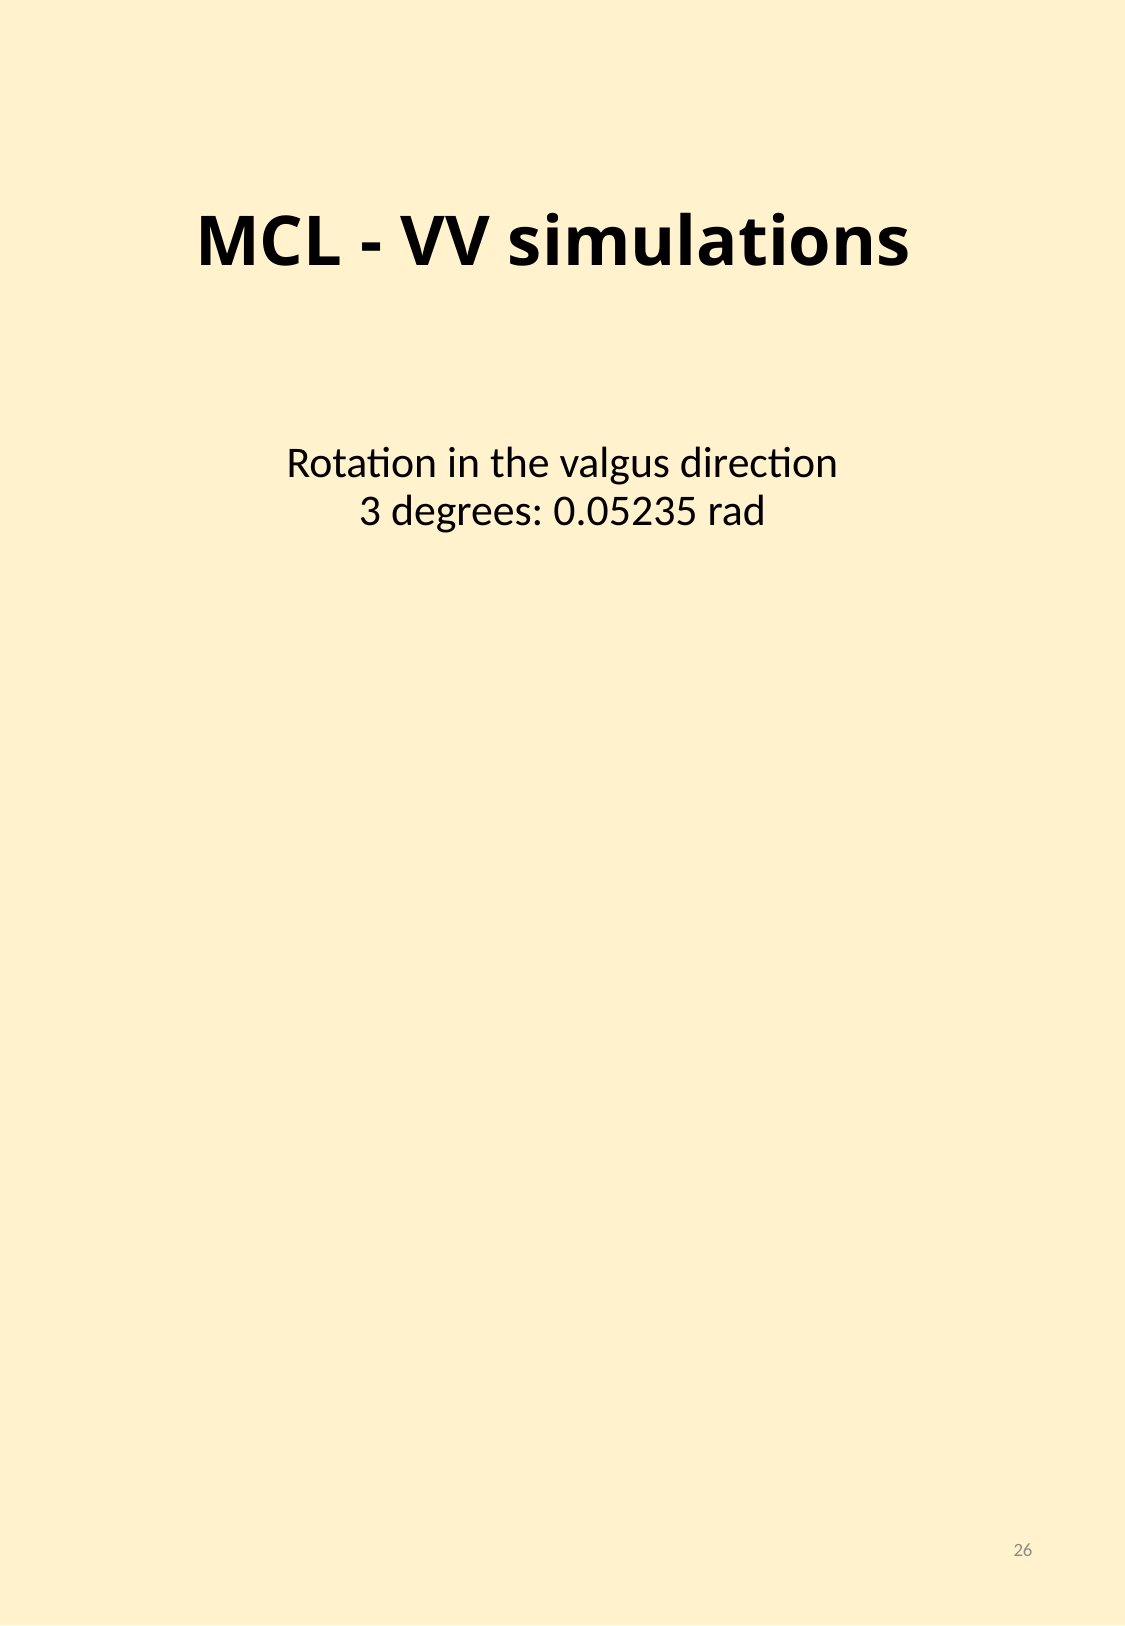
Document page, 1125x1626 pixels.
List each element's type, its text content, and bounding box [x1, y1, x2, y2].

slide_number 26 [794, 1506, 1048, 1593]
list Rotation in the valgus direction 3 degrees: 0.05235 rad [77, 432, 1048, 1464]
title MCL - VV simulations [77, 86, 1048, 401]
